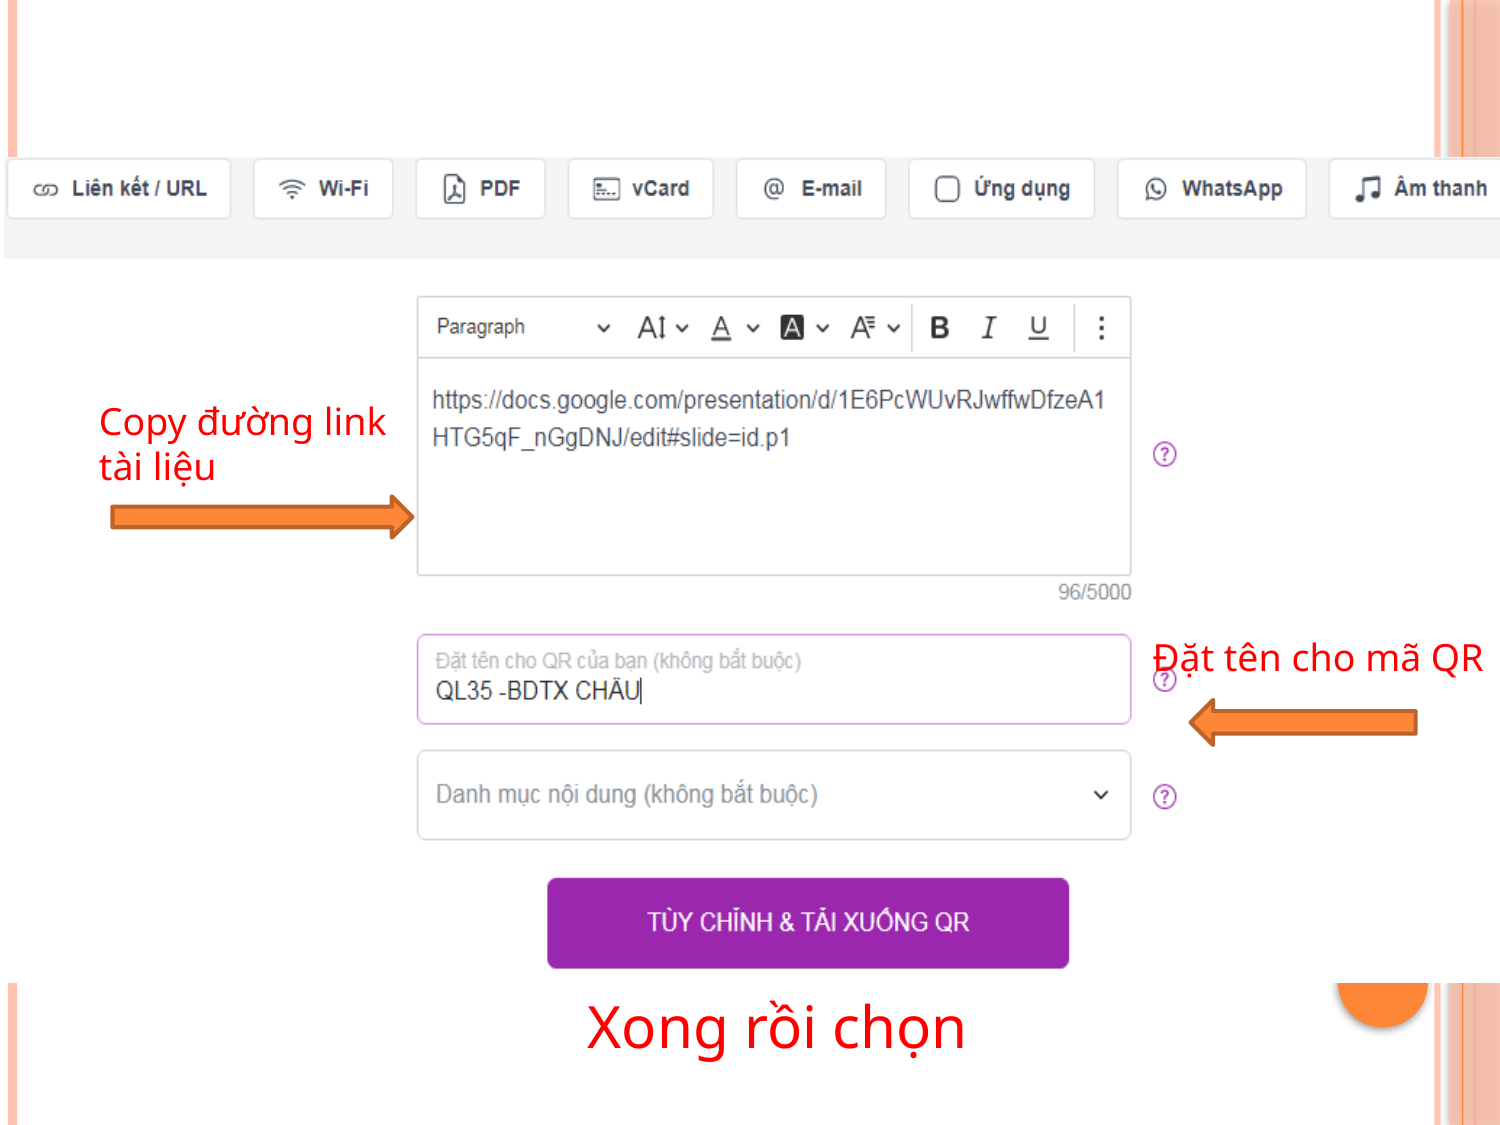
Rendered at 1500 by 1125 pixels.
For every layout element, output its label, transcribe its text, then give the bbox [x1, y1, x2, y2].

picture [3, 157, 1500, 984]
text_box Xong rồi chọn [573, 993, 1075, 1068]
